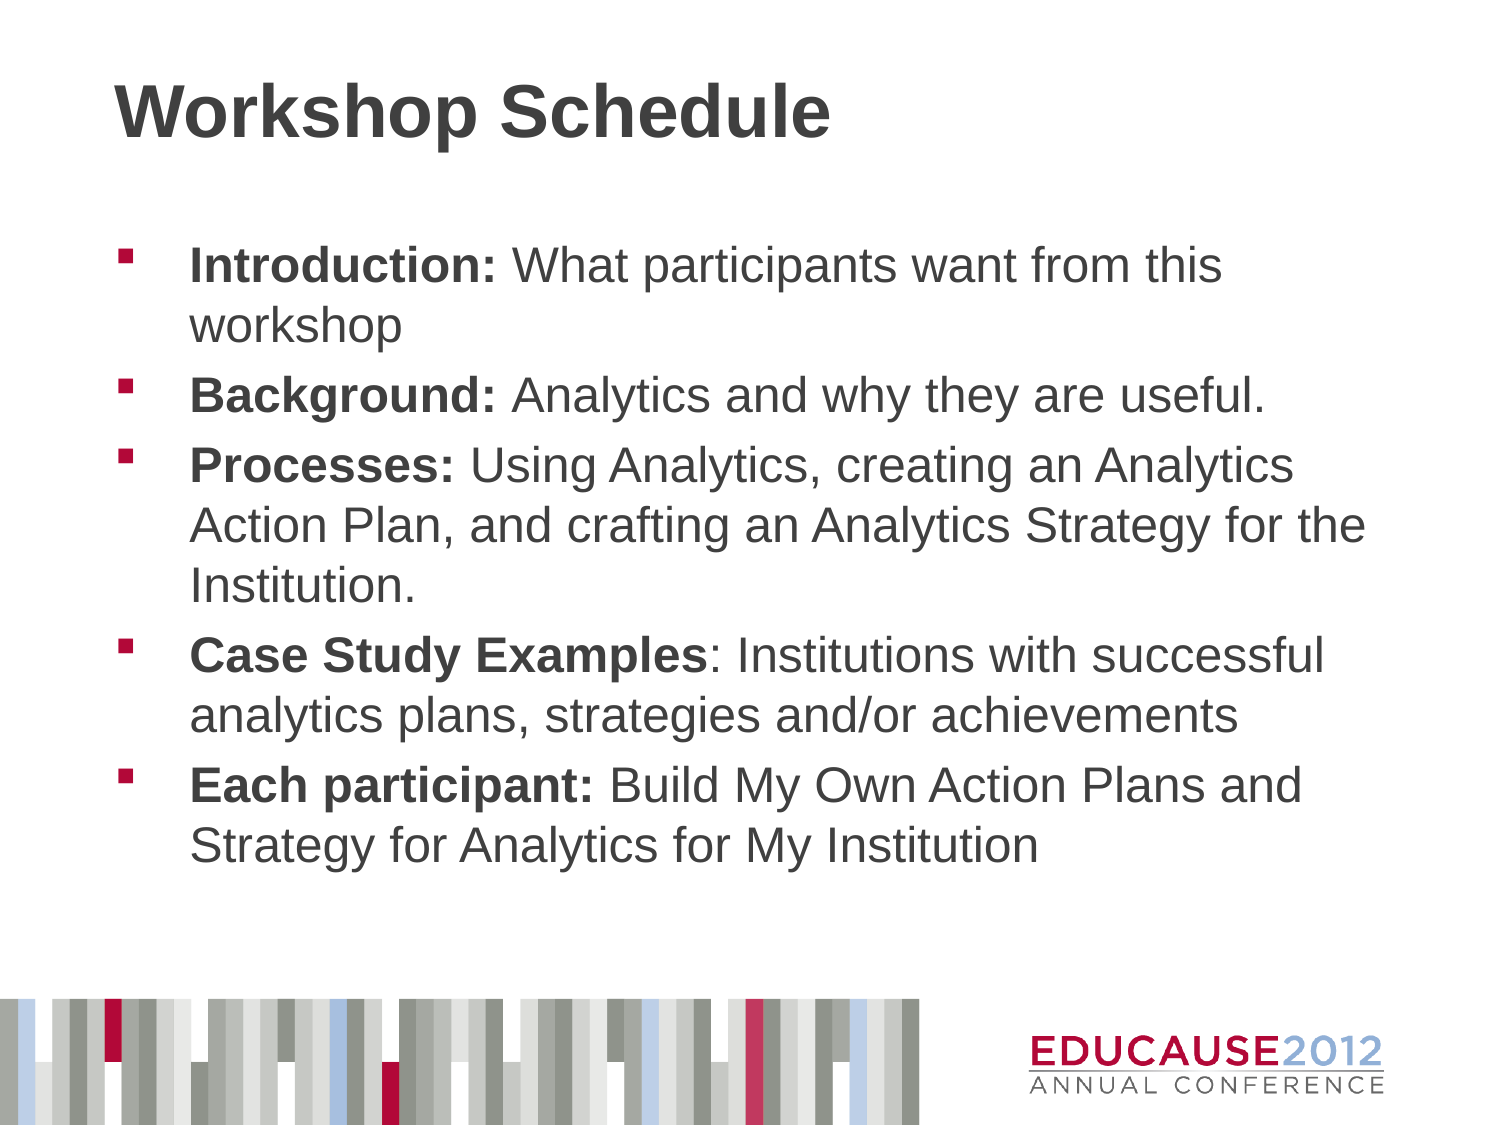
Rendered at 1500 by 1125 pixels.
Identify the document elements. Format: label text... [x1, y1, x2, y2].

picture [0, 0, 1500, 1125]
list Introduction: What participants want from this workshop Background: Analytics and why they are useful. Processes: Using Analytics, creating an Analytics Action Plan, and crafting an Analytics Strategy for the Institution. Case Study Examples: Institutions with successful analytics plans, strategies and/or achievements Each participant: Build My Own Action Plans and Strategy for Analytics for My Institution [99, 224, 1425, 971]
title Workshop Schedule [99, 55, 1416, 176]
